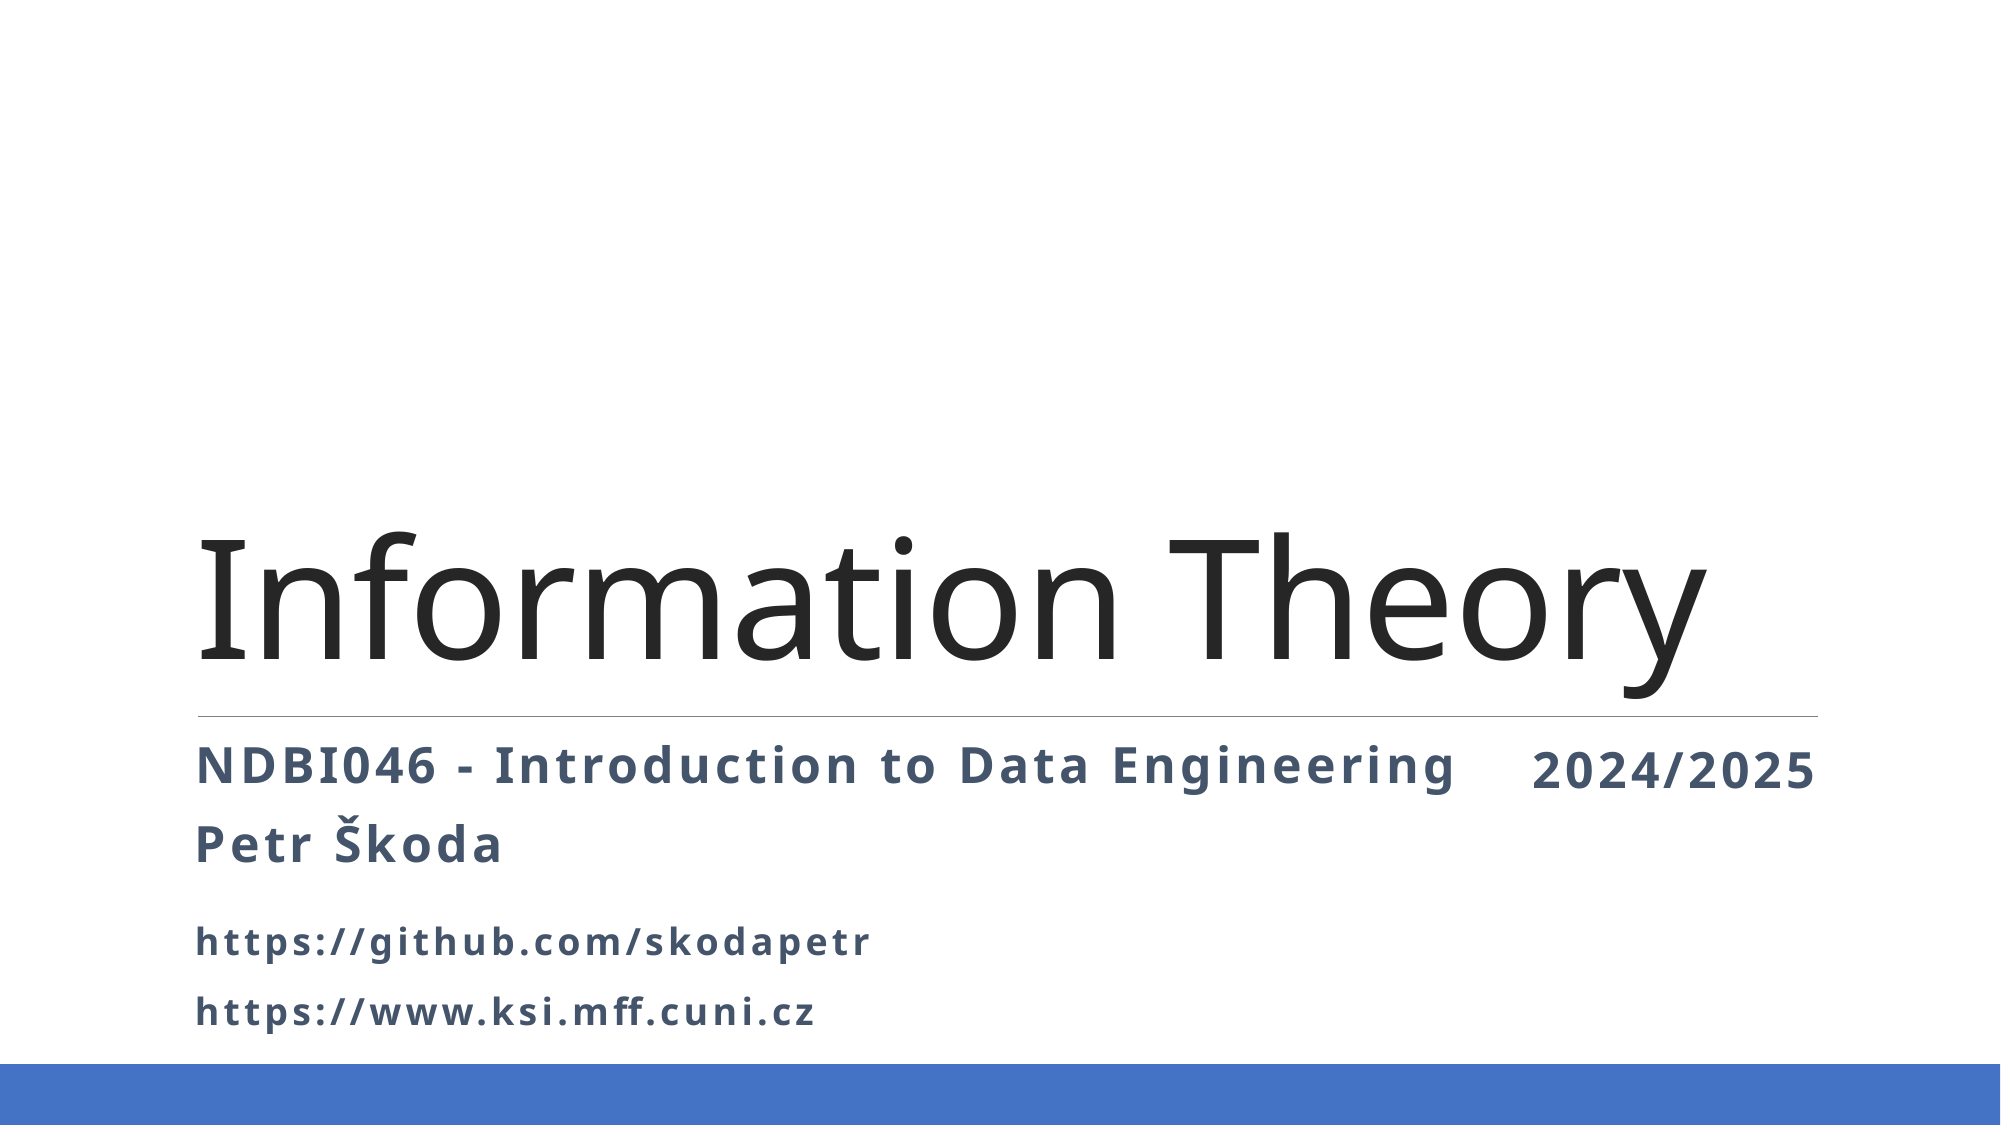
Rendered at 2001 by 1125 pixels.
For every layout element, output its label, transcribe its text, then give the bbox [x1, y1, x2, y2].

list Petr Škoda [180, 810, 1484, 883]
list https://github.com/skodapetr https://www.ksi.mff.cuni.cz [180, 917, 1484, 1051]
subtitle NDBI046 - Introduction to Data Engineering [180, 730, 1485, 803]
list 2024/2025 [1519, 730, 1830, 814]
title Information Theory [180, 124, 1830, 702]
